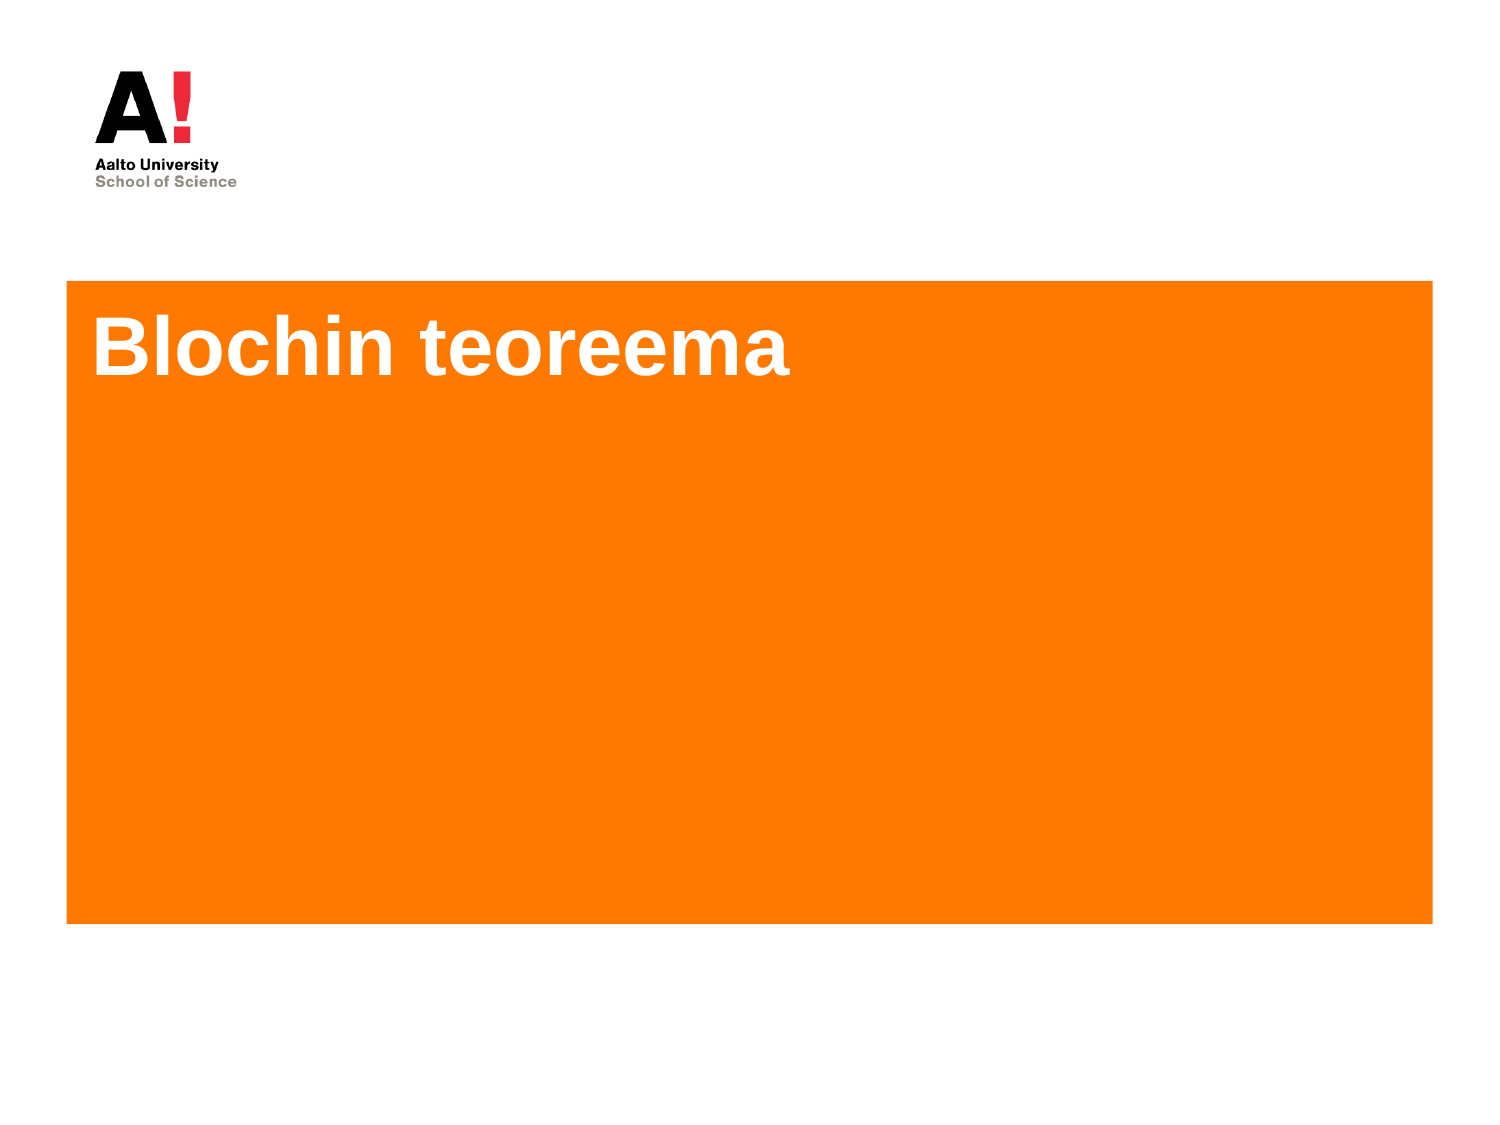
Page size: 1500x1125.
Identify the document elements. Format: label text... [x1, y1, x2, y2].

title Blochin teoreema [91, 291, 1416, 511]
picture [23, 0, 308, 259]
